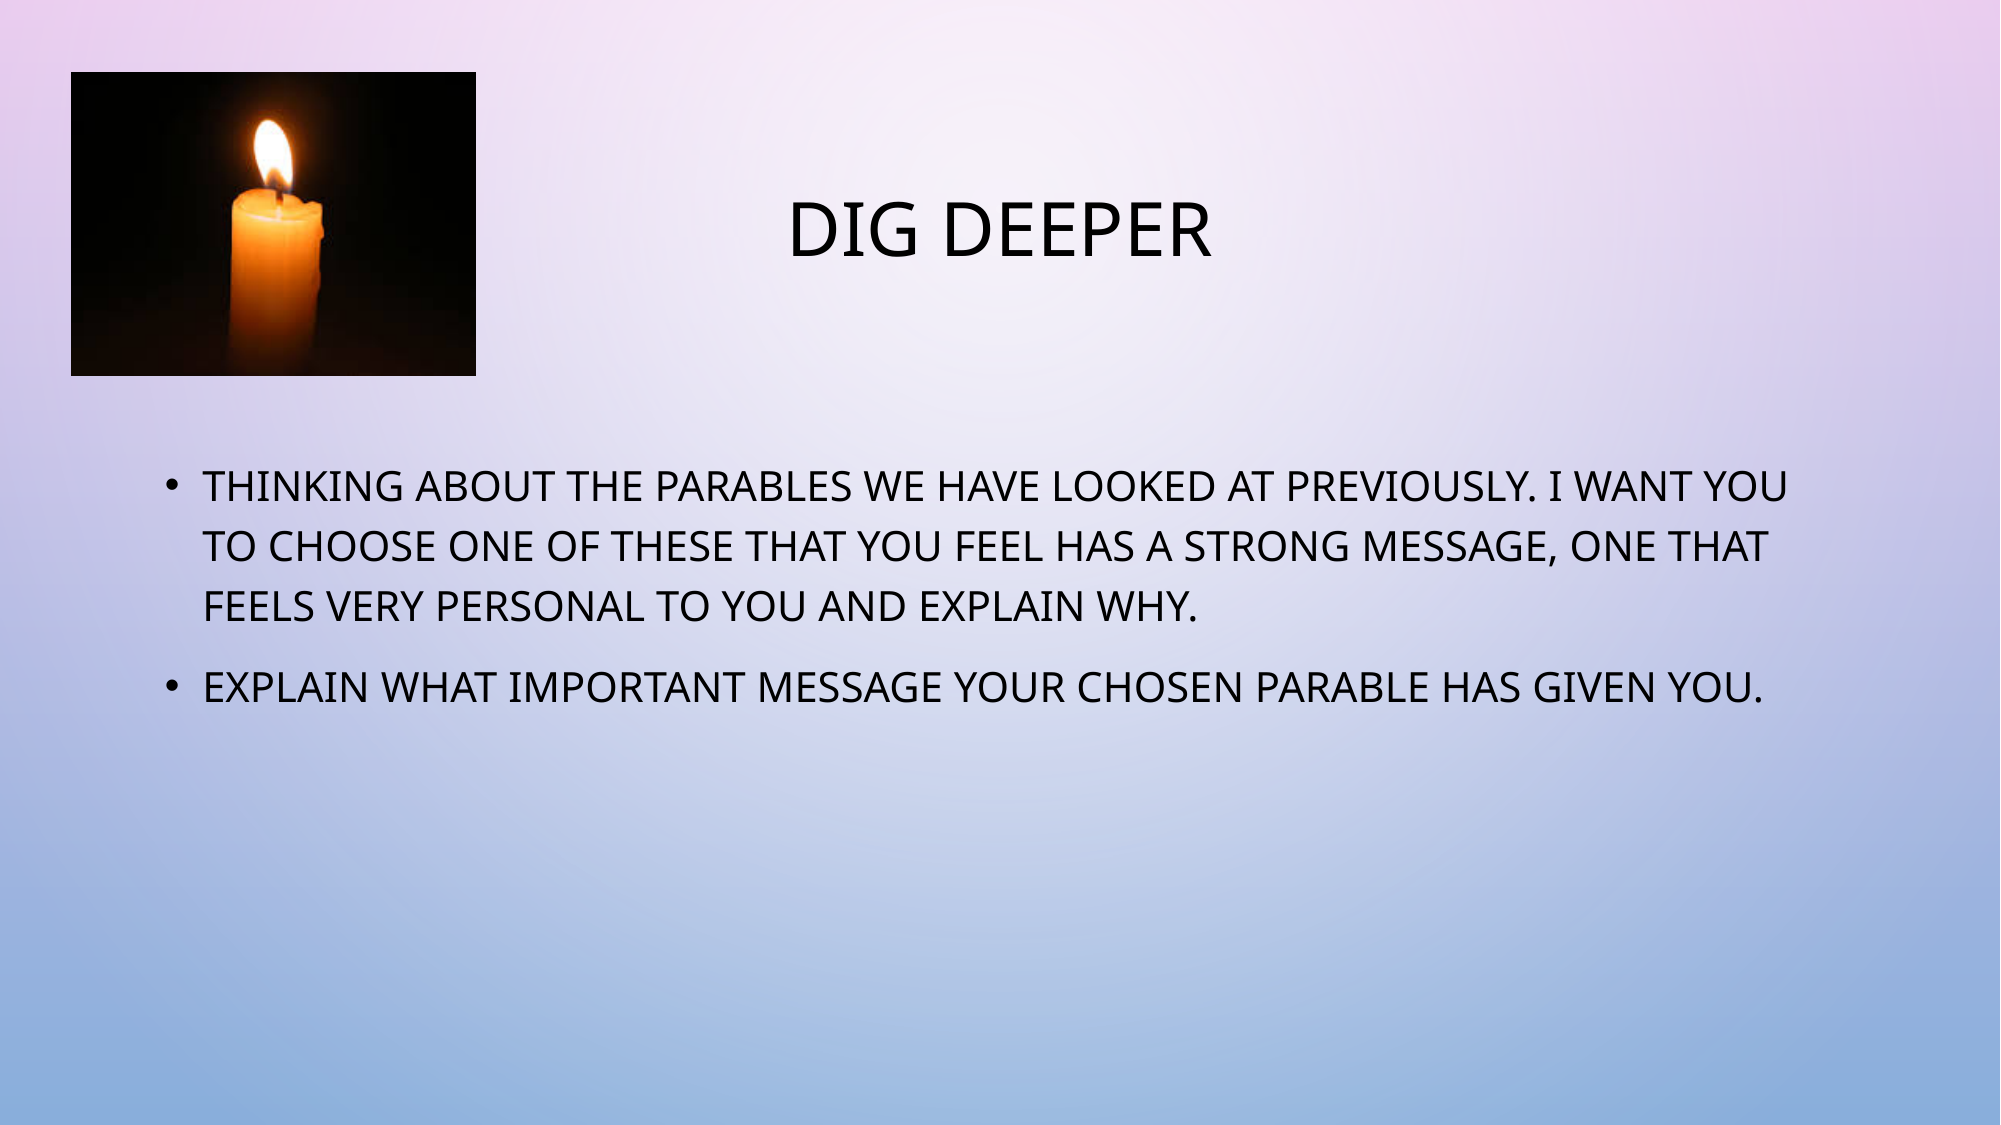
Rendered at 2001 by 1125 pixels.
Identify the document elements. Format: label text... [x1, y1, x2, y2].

list Thinking about the parables we have looked at previously. I want you to choose one of these that you feel has a strong message, one that feels very personal to you and explain why. Explain what important message your chosen parable has given you. [149, 441, 1851, 950]
title Dig Deeper [483, 101, 1851, 364]
picture [70, 72, 477, 377]
